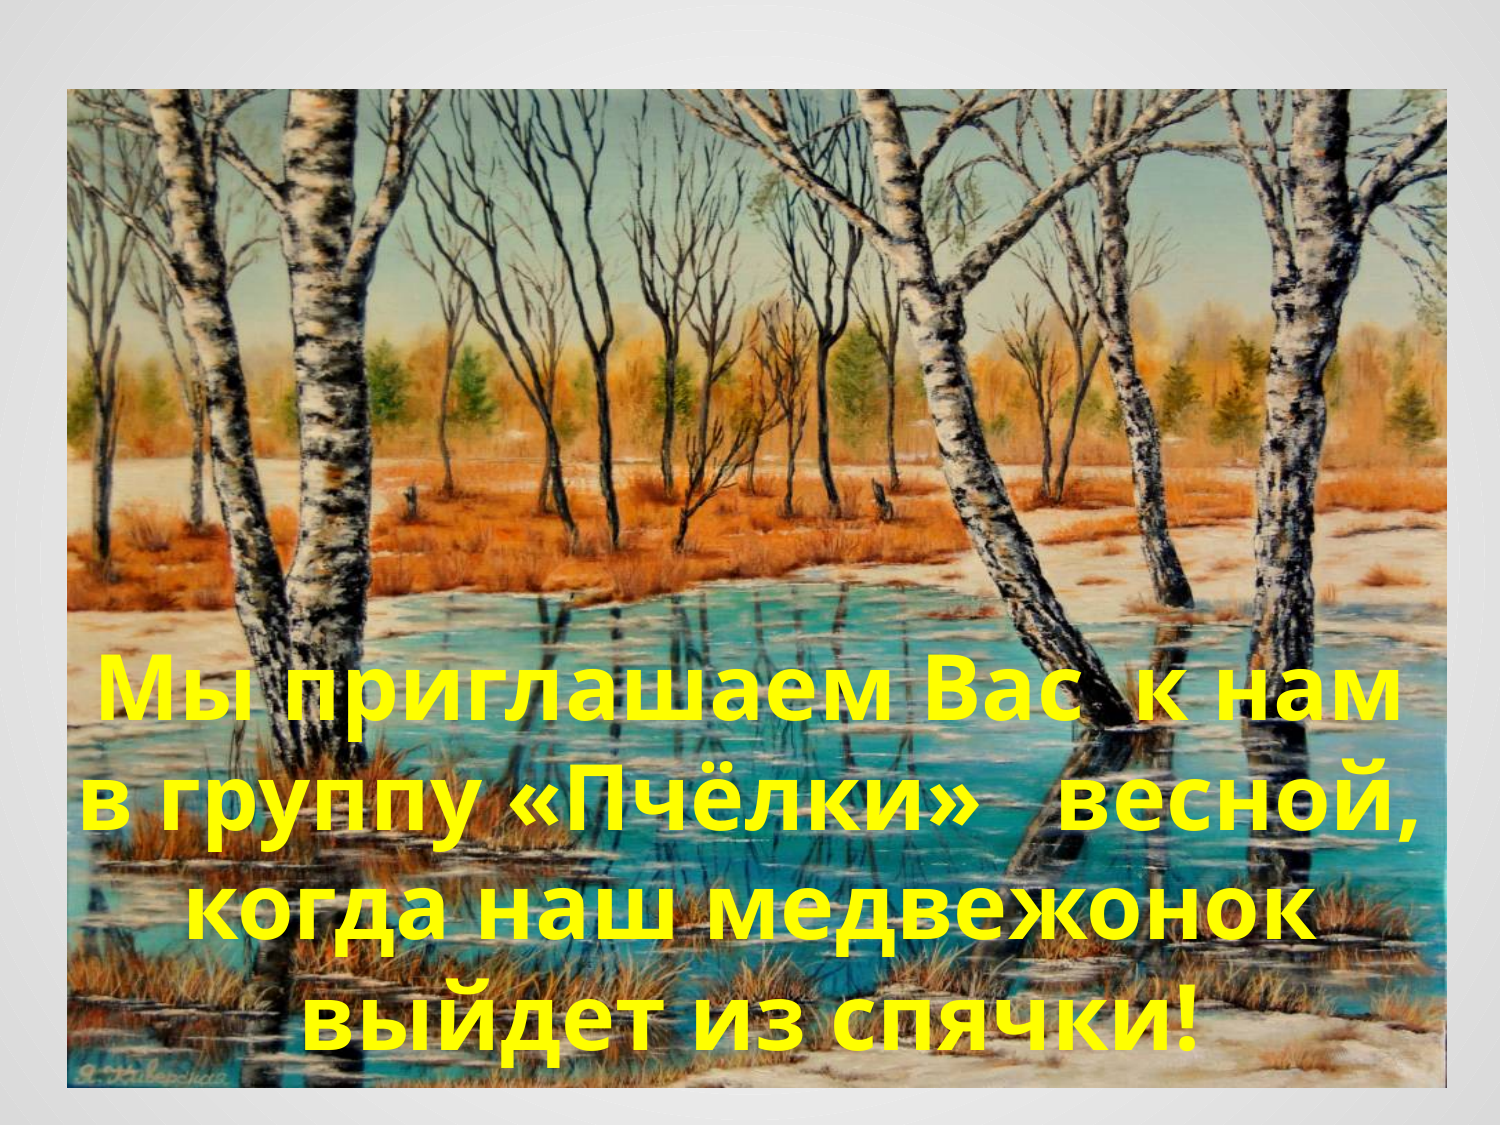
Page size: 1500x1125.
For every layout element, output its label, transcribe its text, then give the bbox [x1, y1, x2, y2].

picture [67, 89, 1448, 1089]
text_box Мы приглашаем Вас к нам в группу «Пчёлки» весной, когда наш медвежонок выйдет из спячки! [58, 621, 62, 1076]
